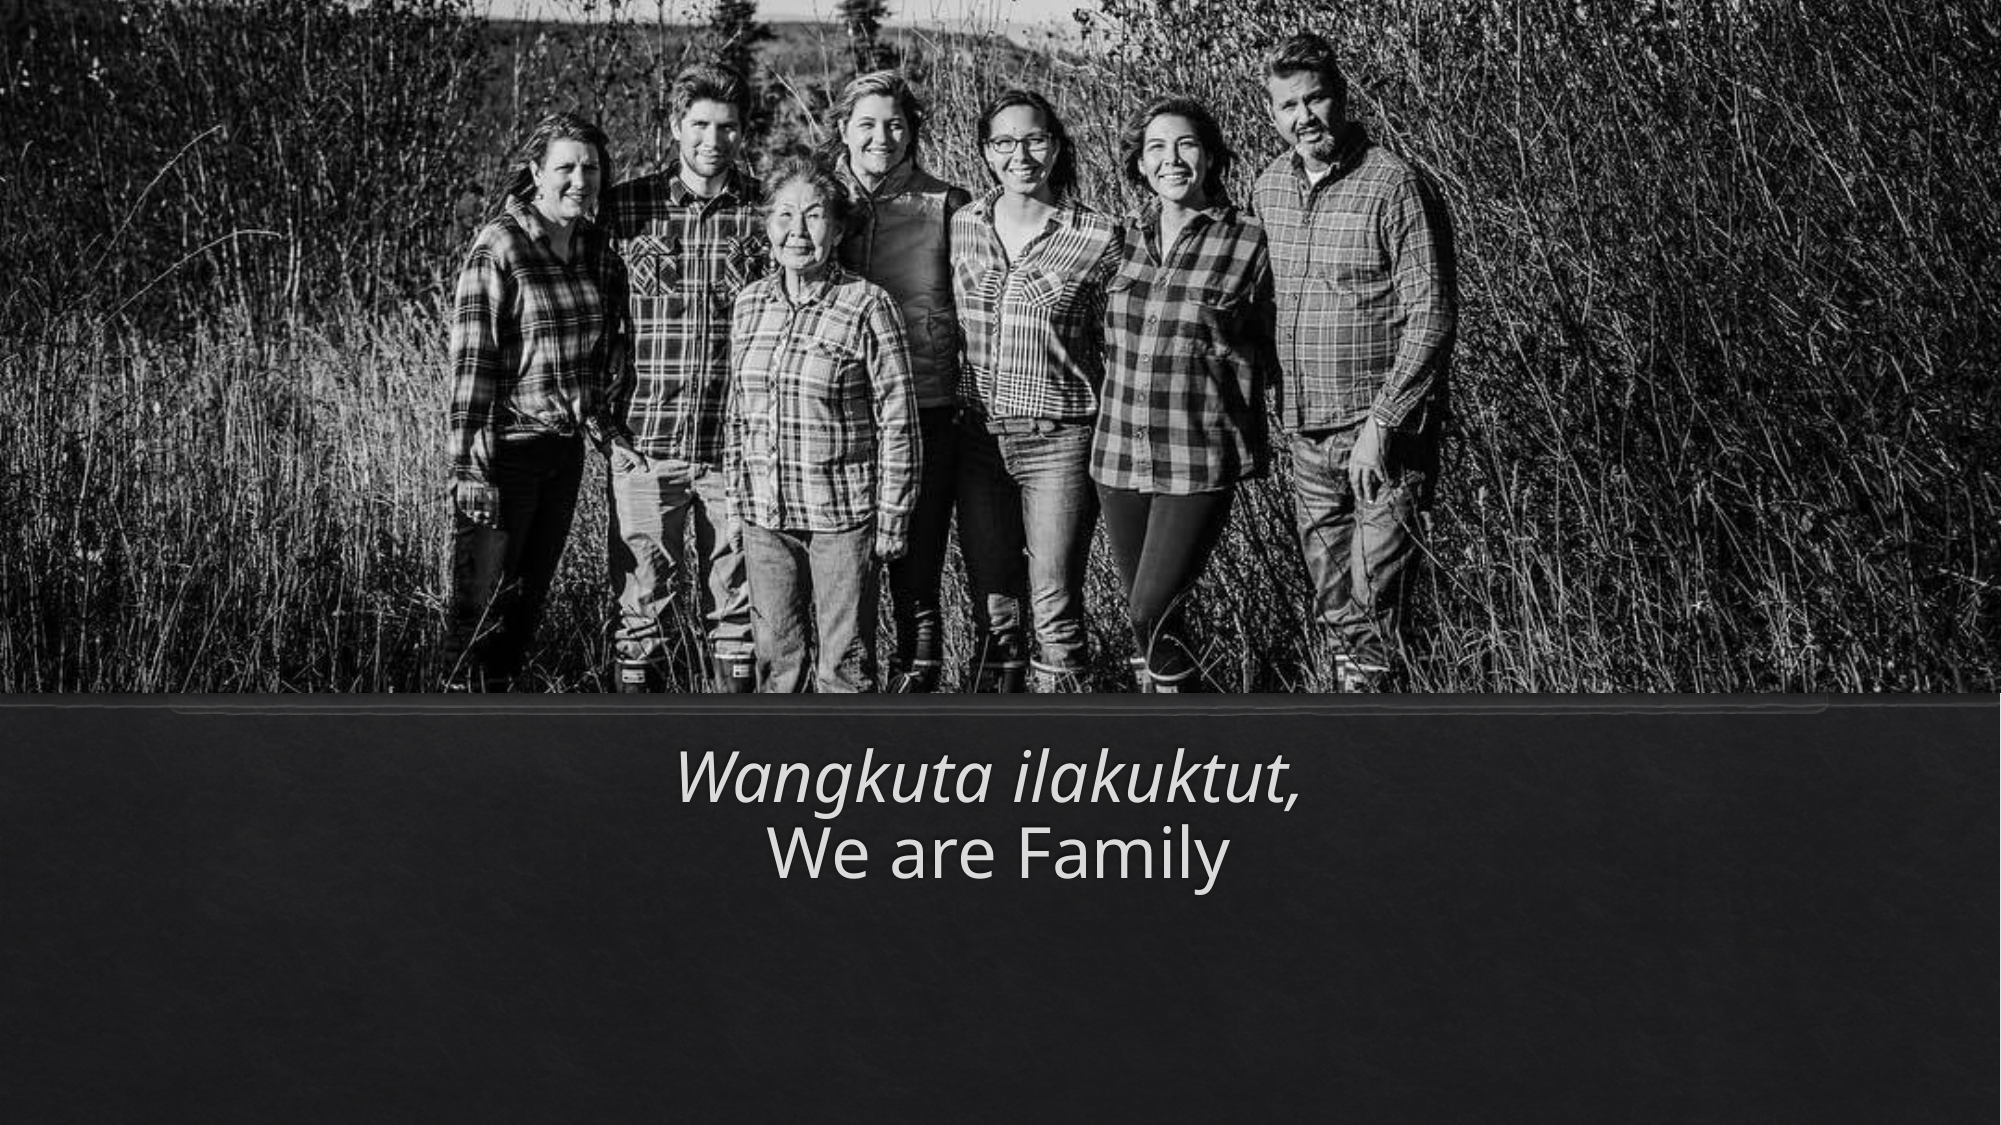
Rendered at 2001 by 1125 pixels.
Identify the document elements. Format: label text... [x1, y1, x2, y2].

title Wangkuta ilakuktut, We are Family [224, 725, 1774, 902]
picture [0, 0, 2001, 716]
